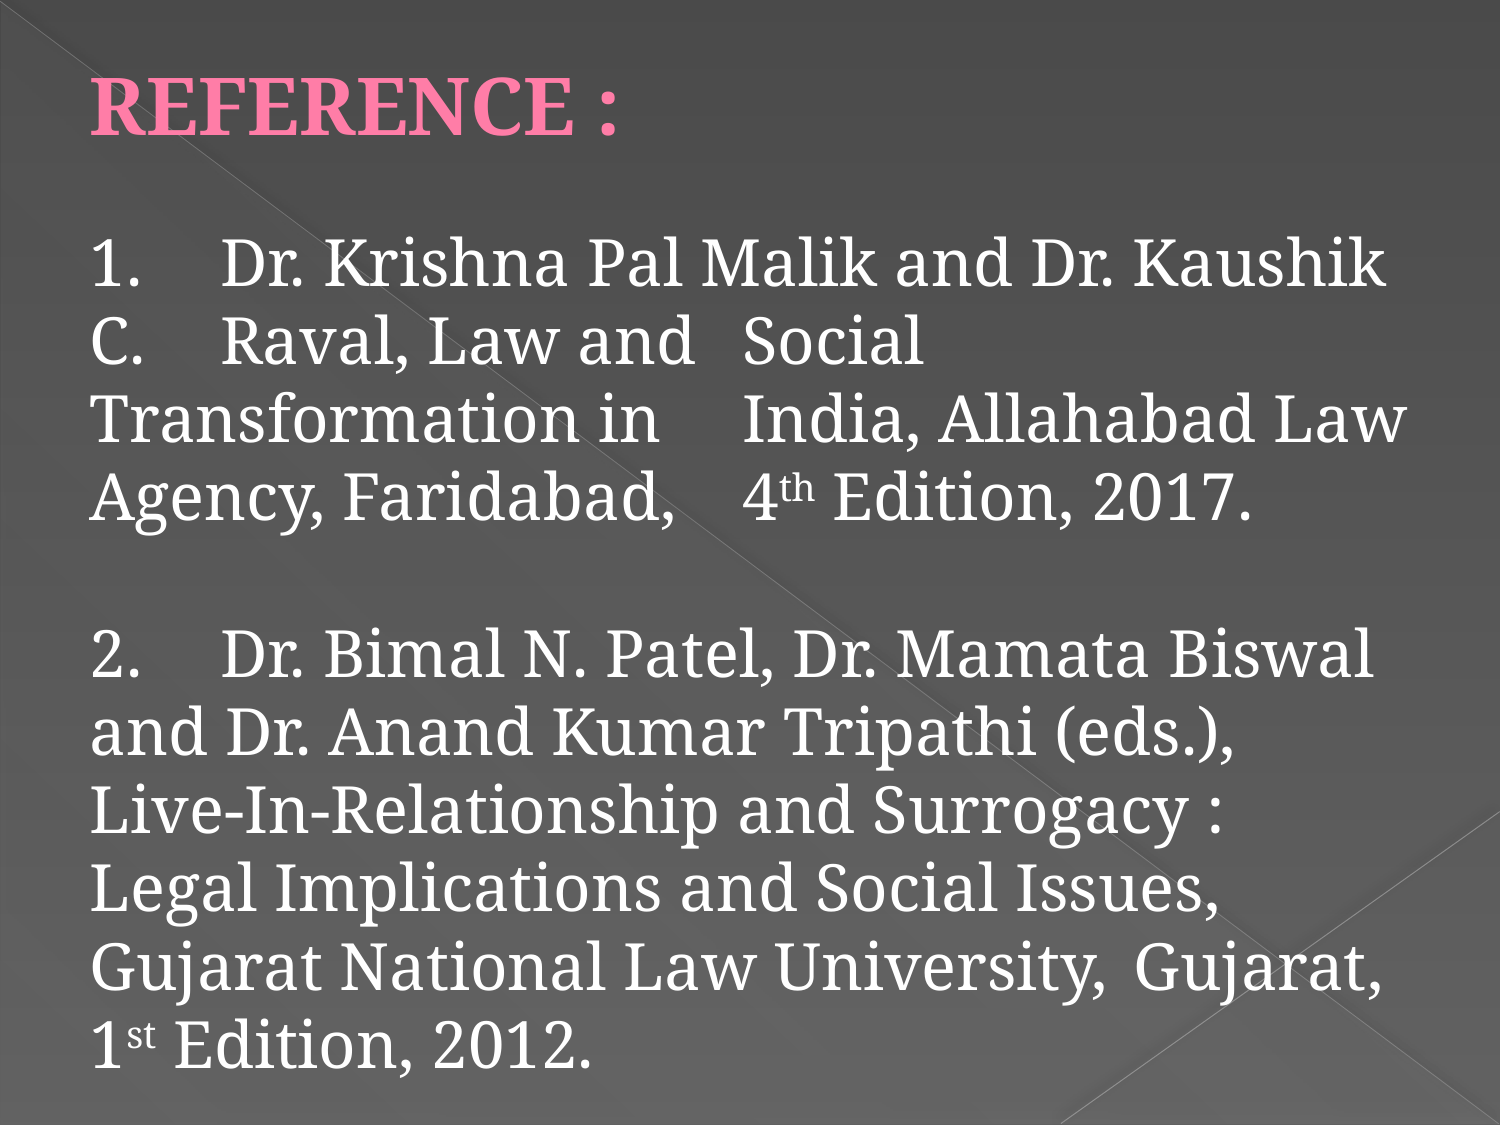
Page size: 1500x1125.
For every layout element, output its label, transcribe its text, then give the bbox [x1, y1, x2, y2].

title REFERENCE : 1. Dr. Krishna Pal Malik and Dr. Kaushik C. Raval, Law and Social Transformation in India, Allahabad Law Agency, Faridabad, 4th Edition, 2017. 2. Dr. Bimal N. Patel, Dr. Mamata Biswal and Dr. Anand Kumar Tripathi (eds.), Live-In-Relationship and Surrogacy : Legal Implications and Social Issues, Gujarat National Law University, Gujarat, 1st Edition, 2012. [75, 42, 1425, 1094]
